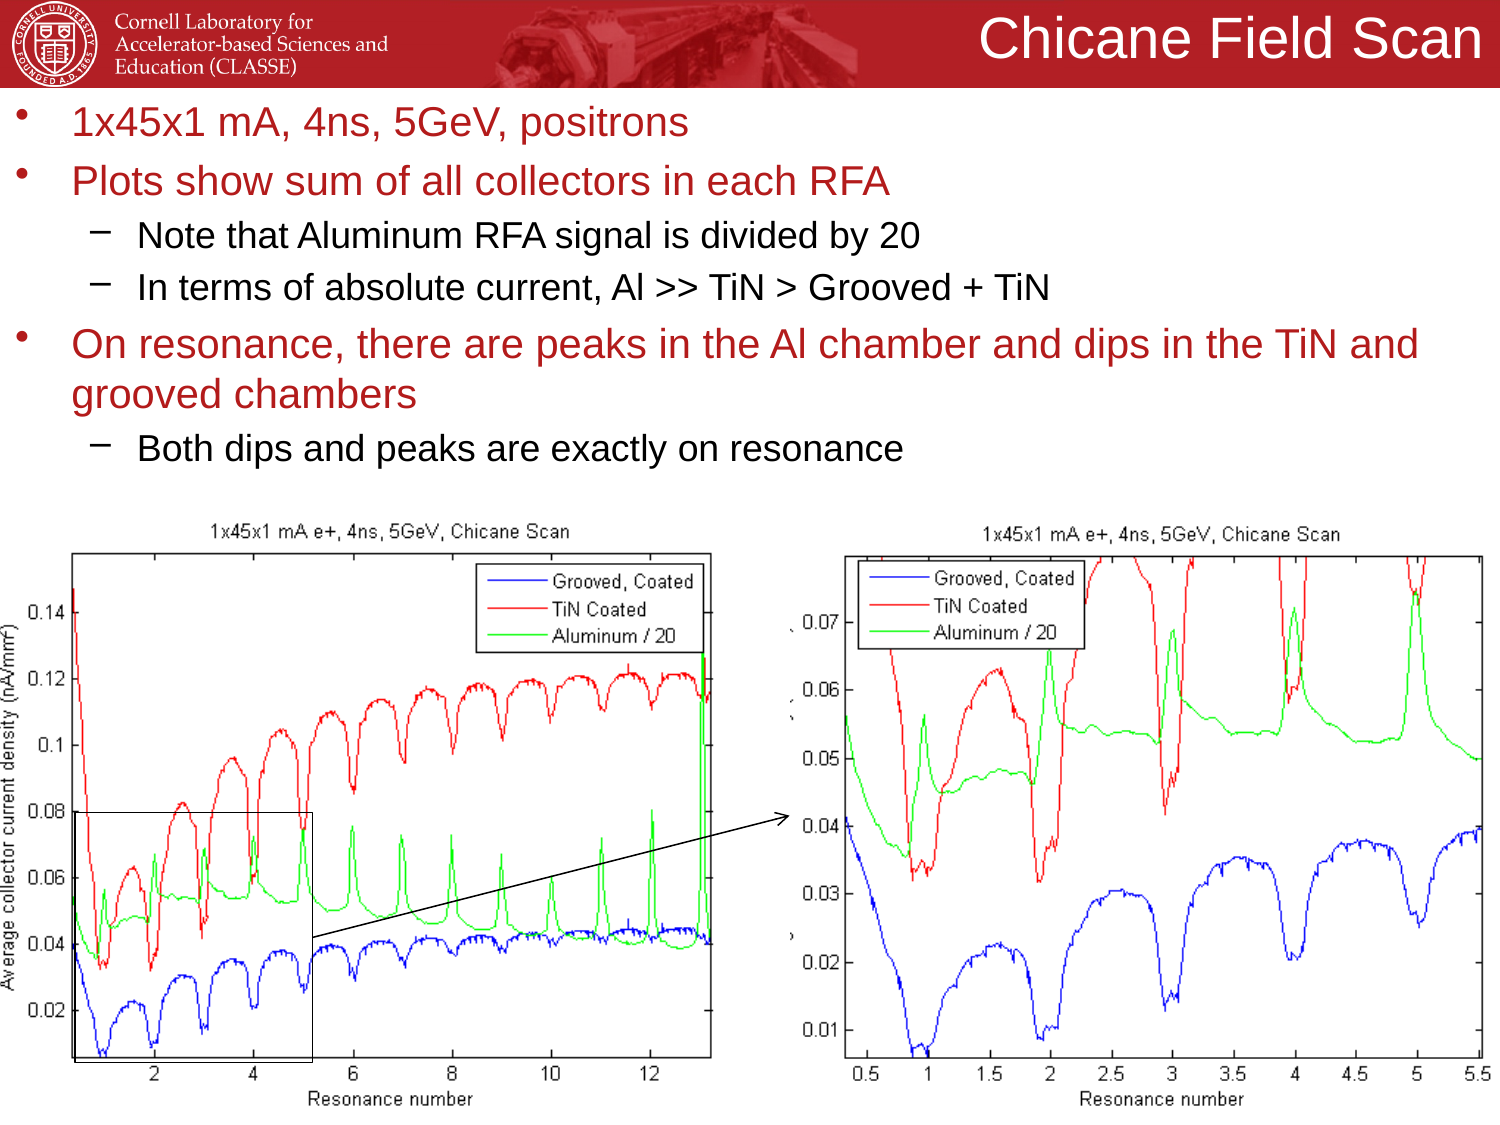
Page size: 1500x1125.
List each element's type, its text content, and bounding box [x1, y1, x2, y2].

list 1x45x1 mA, 4ns, 5GeV, positrons Plots show sum of all collectors in each RFA Note that Aluminum RFA signal is divided by 20 In terms of absolute current, Al >> TiN > Grooved + TiN On resonance, there are peaks in the Al chamber and dips in the TiN and grooved chambers Both dips and peaks are exactly on resonance [0, 87, 1500, 507]
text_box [312, 815, 790, 938]
picture [0, 0, 600, 87]
title Chicane Field Scan [600, 0, 1500, 87]
picture [0, 505, 1500, 1125]
